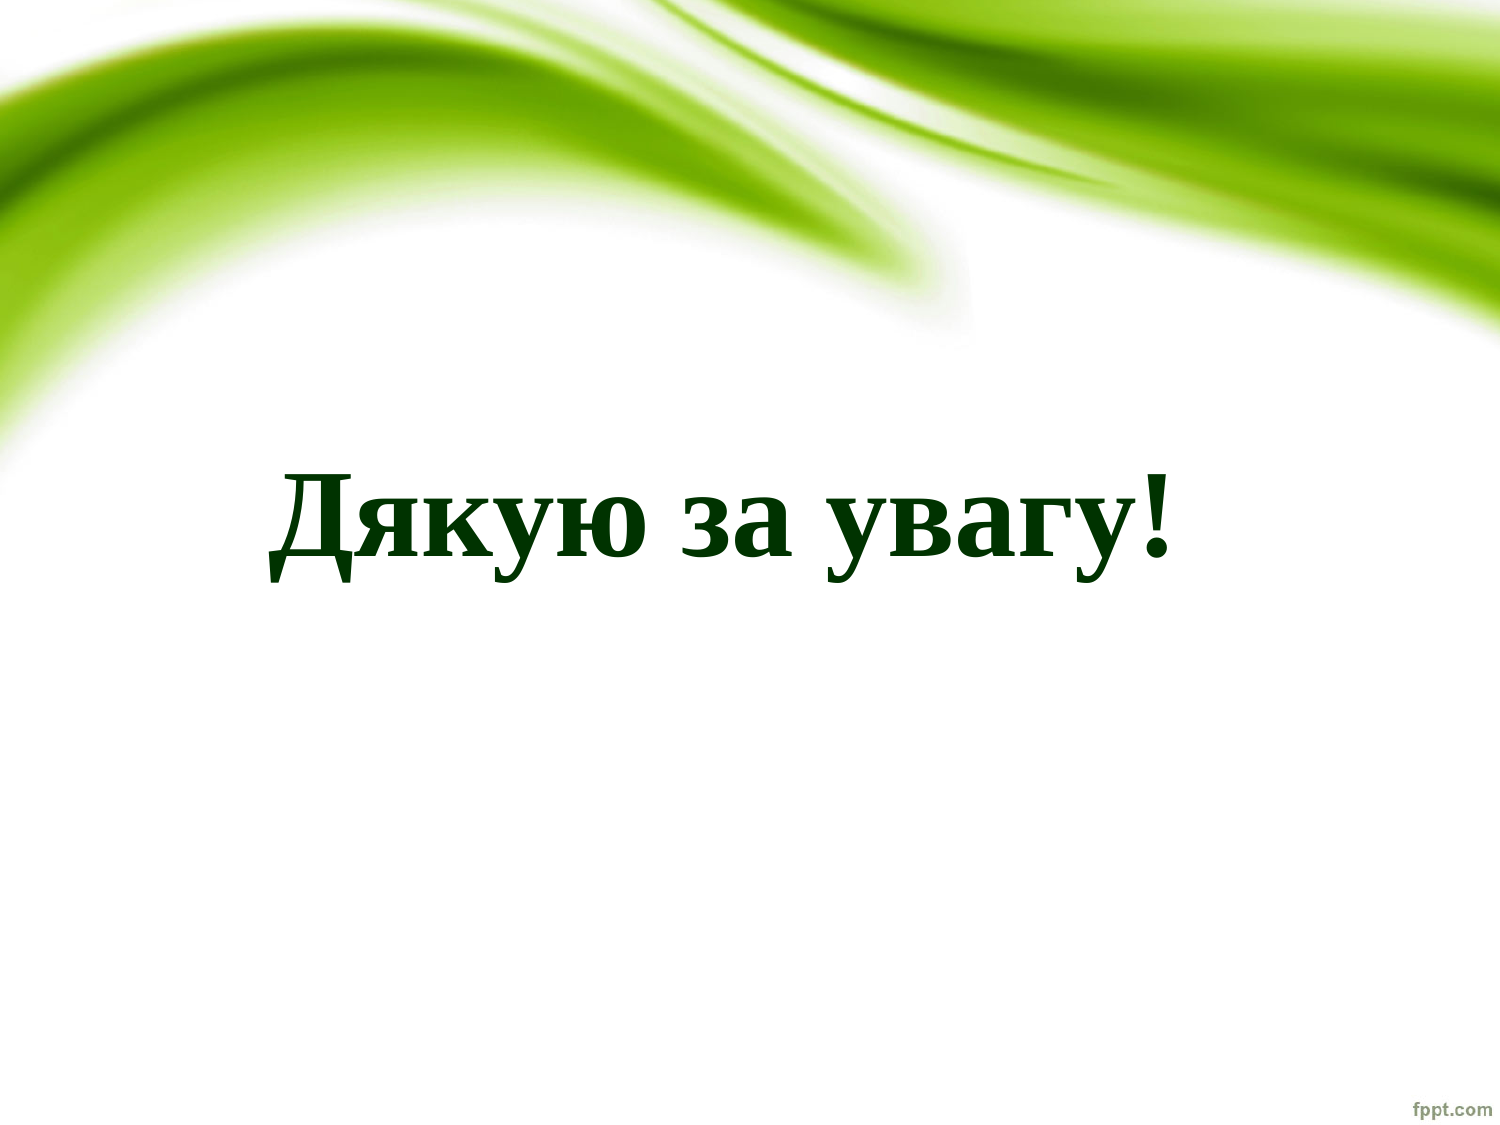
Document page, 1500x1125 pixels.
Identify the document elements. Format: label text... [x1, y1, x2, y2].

picture [0, 0, 1500, 1125]
title Дякую за увагу! [48, 412, 1399, 600]
